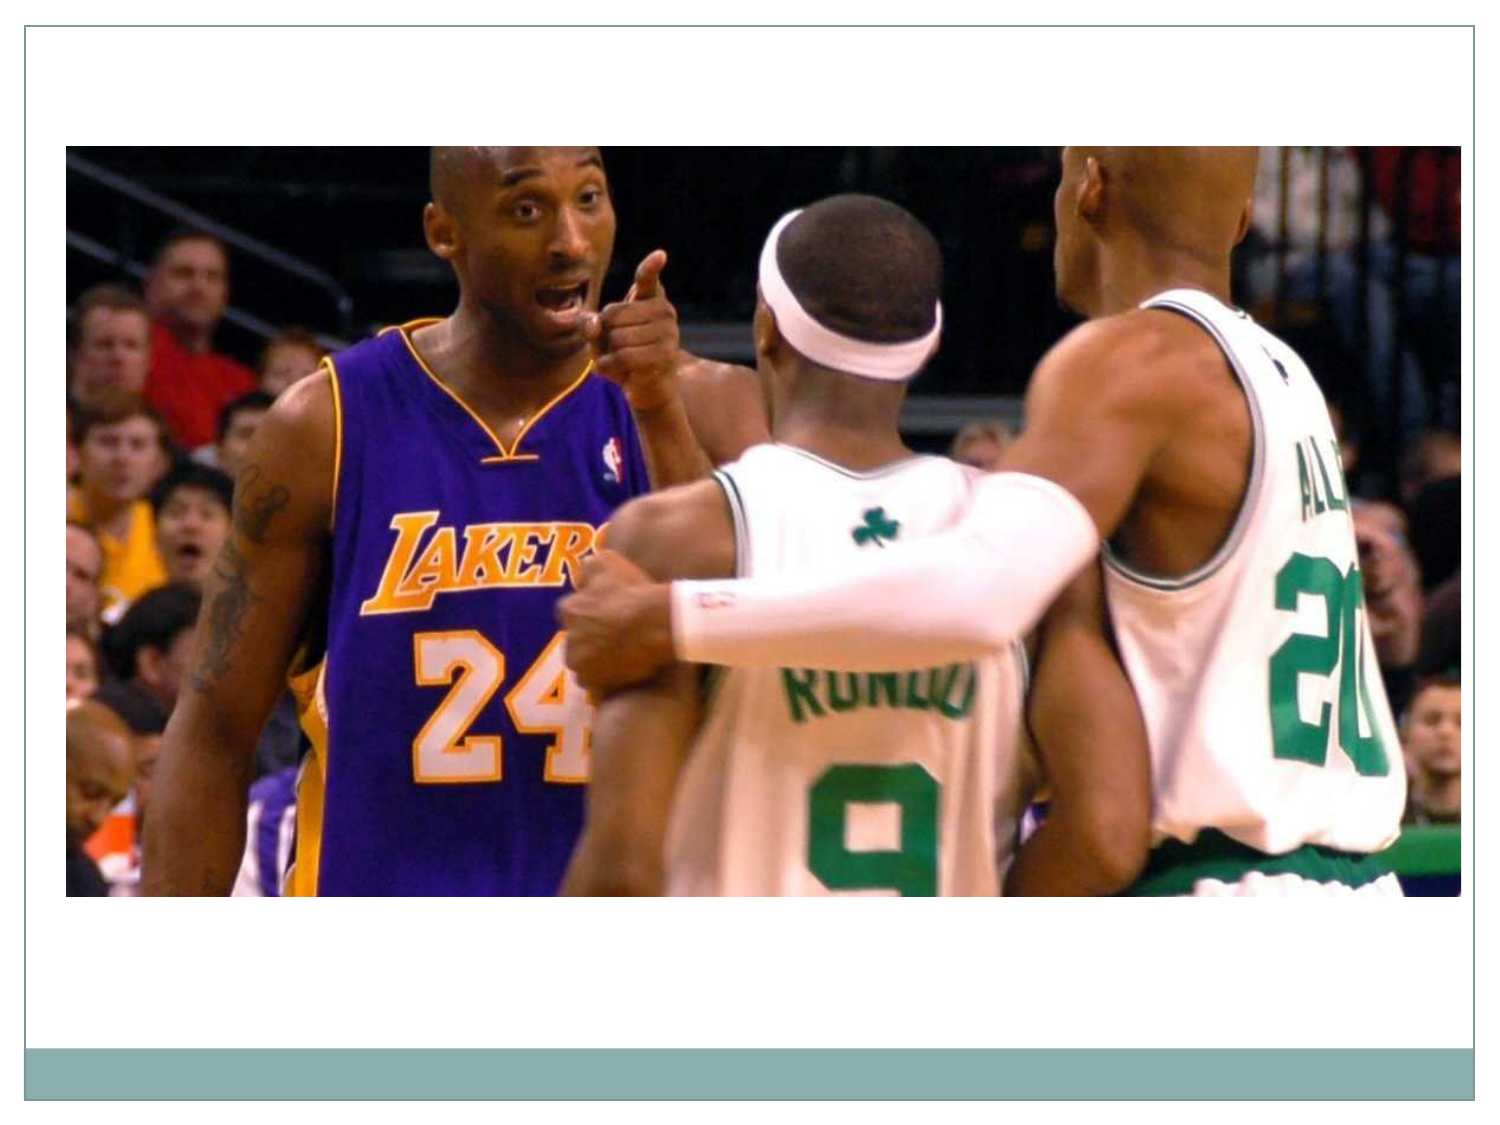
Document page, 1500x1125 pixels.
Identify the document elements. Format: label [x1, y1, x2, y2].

list [65, 146, 1462, 897]
